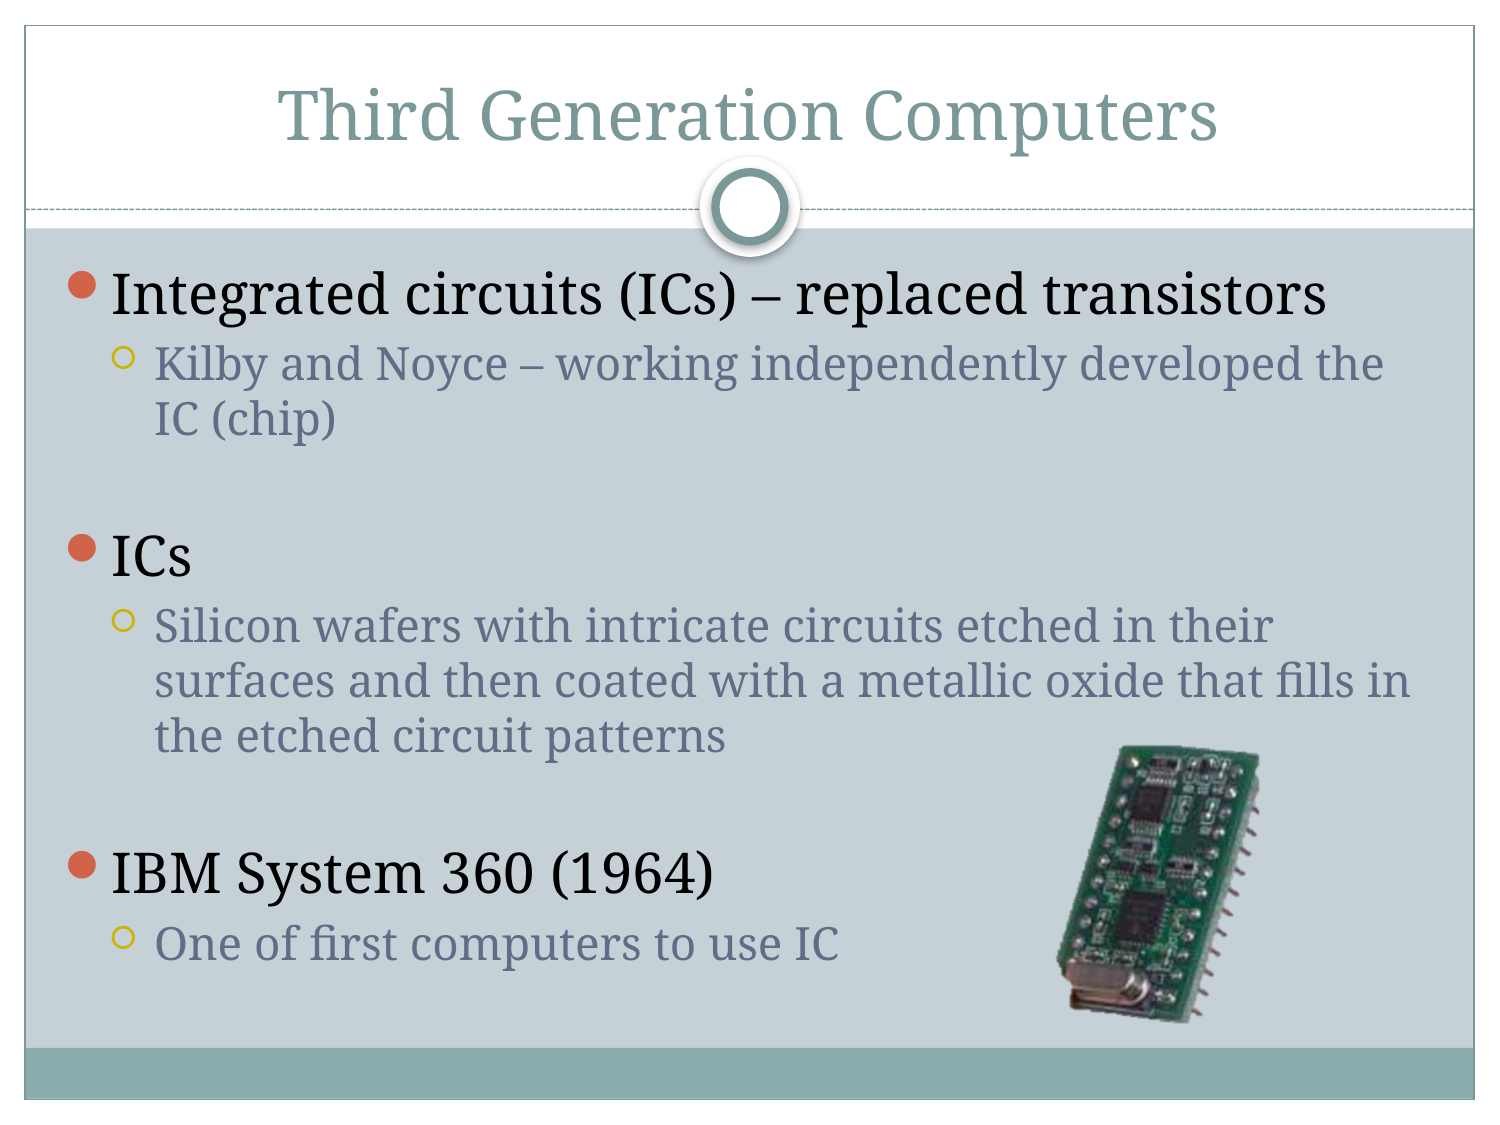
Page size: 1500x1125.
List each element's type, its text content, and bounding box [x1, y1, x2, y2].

picture [1012, 712, 1288, 1063]
title Third Generation Computers [49, 37, 1450, 162]
list Integrated circuits (ICs) – replaced transistors Kilby and Noyce – working independently developed the IC (chip) ICs Silicon wafers with intricate circuits etched in their surfaces and then coated with a metallic oxide that fills in the etched circuit patterns IBM System 360 (1964) One of first computers to use IC [49, 250, 1445, 1001]
